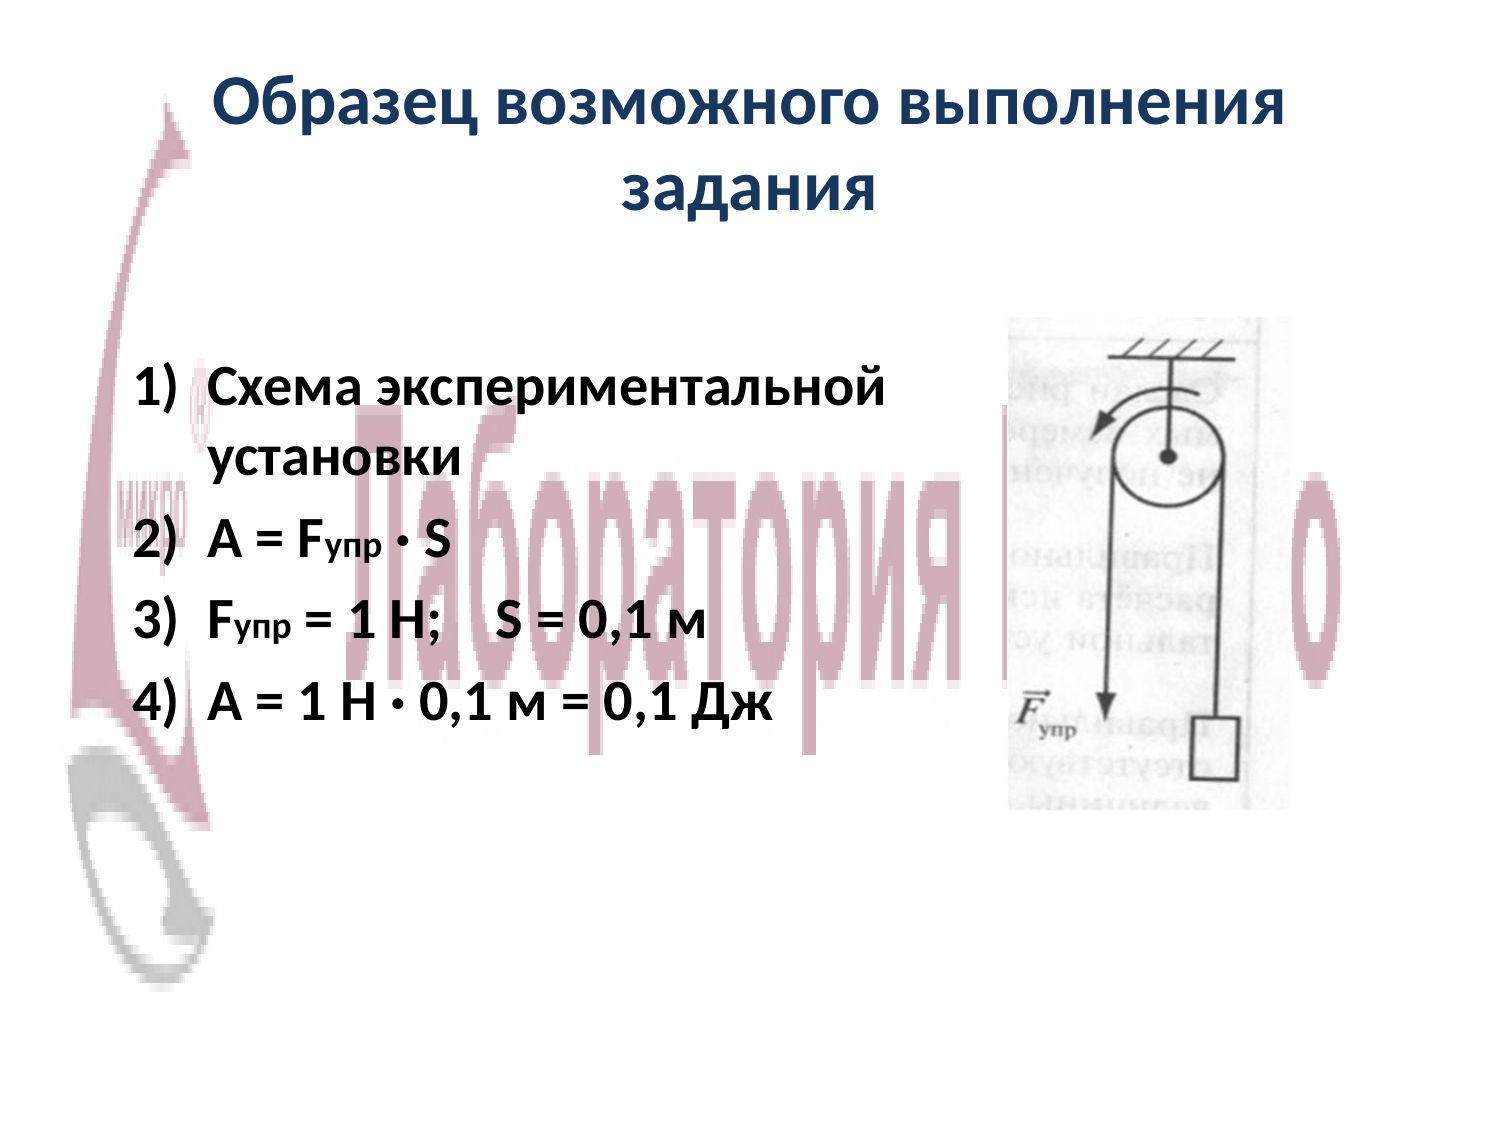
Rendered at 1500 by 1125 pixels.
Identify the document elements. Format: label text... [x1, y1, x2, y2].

picture [1007, 316, 1291, 811]
text_box Схема экспериментальной установки A = Fупр · S Fупр = 1 Н; S = 0,1 м A = 1 Н · 0,1 м = 0,1 Дж [117, 339, 950, 762]
title Образец возможного выполнения задания [75, 45, 1425, 233]
